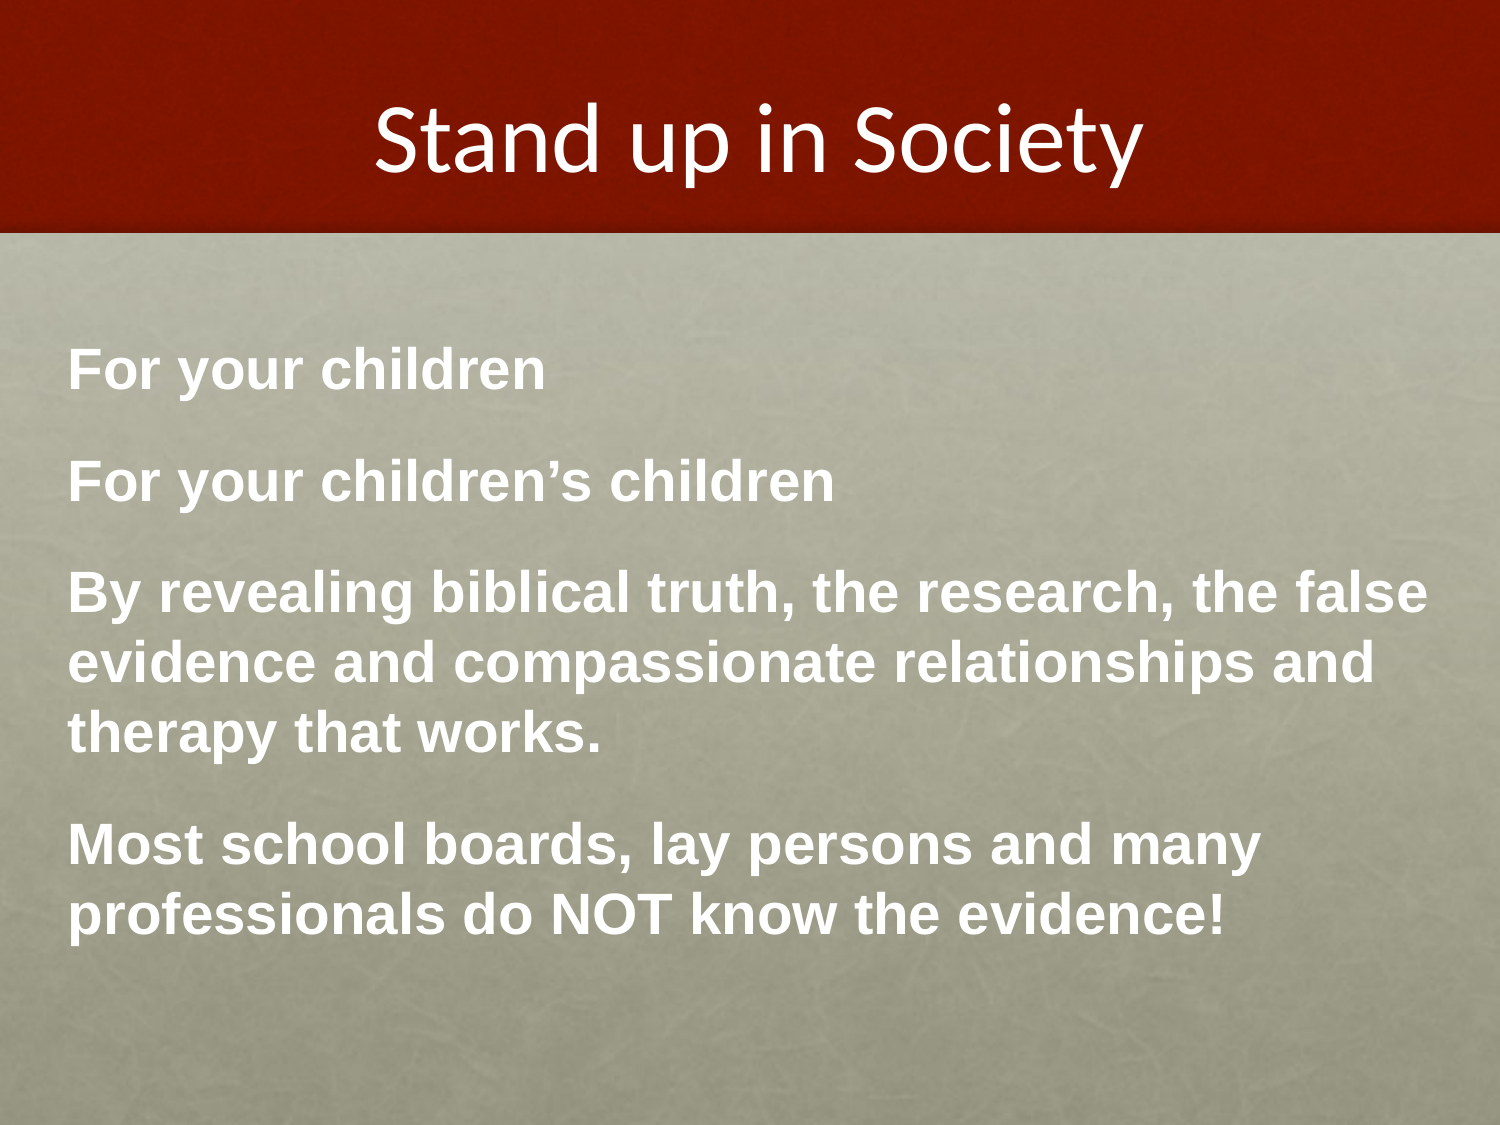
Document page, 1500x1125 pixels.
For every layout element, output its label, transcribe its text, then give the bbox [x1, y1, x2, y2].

picture [0, 214, 1500, 1125]
title Stand up in Society [52, 55, 1443, 210]
text_box For your children For your children’s children By revealing biblical truth, the research, the false evidence and compassionate relationships and therapy that works. Most school boards, lay persons and many professionals do NOT know the evidence! [52, 323, 1500, 1017]
